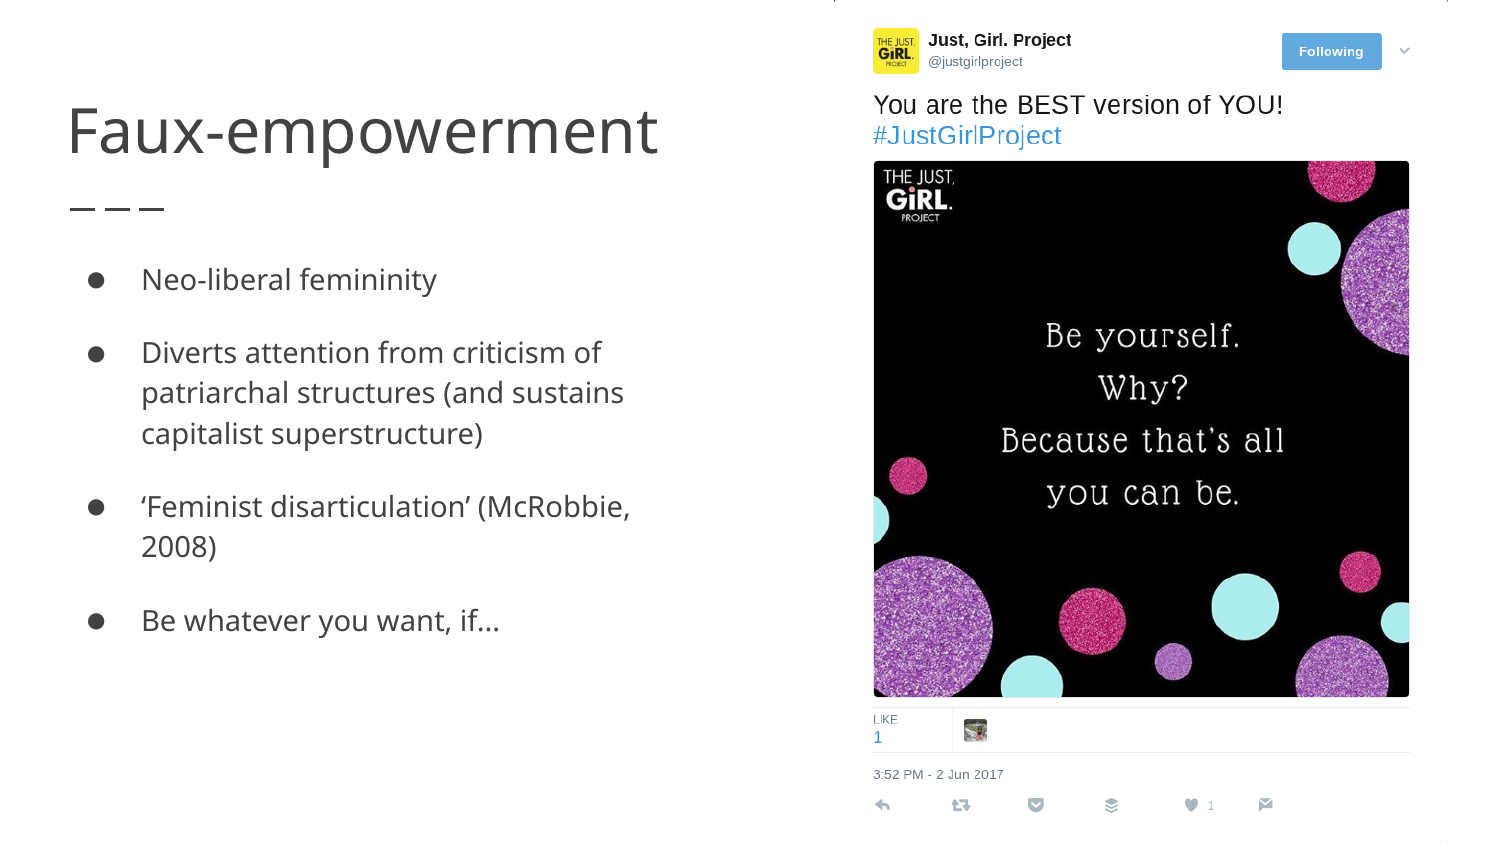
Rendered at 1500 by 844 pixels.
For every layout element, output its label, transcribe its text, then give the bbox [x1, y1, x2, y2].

list Neo-liberal femininity Diverts attention from criticism of patriarchal structures (and sustains capitalist superstructure) ‘Feminist disarticulation’ (McRobbie, 2008) Be whatever you want, if... [51, 240, 708, 750]
title Faux-empowerment [51, 61, 828, 182]
picture [833, 0, 1448, 844]
